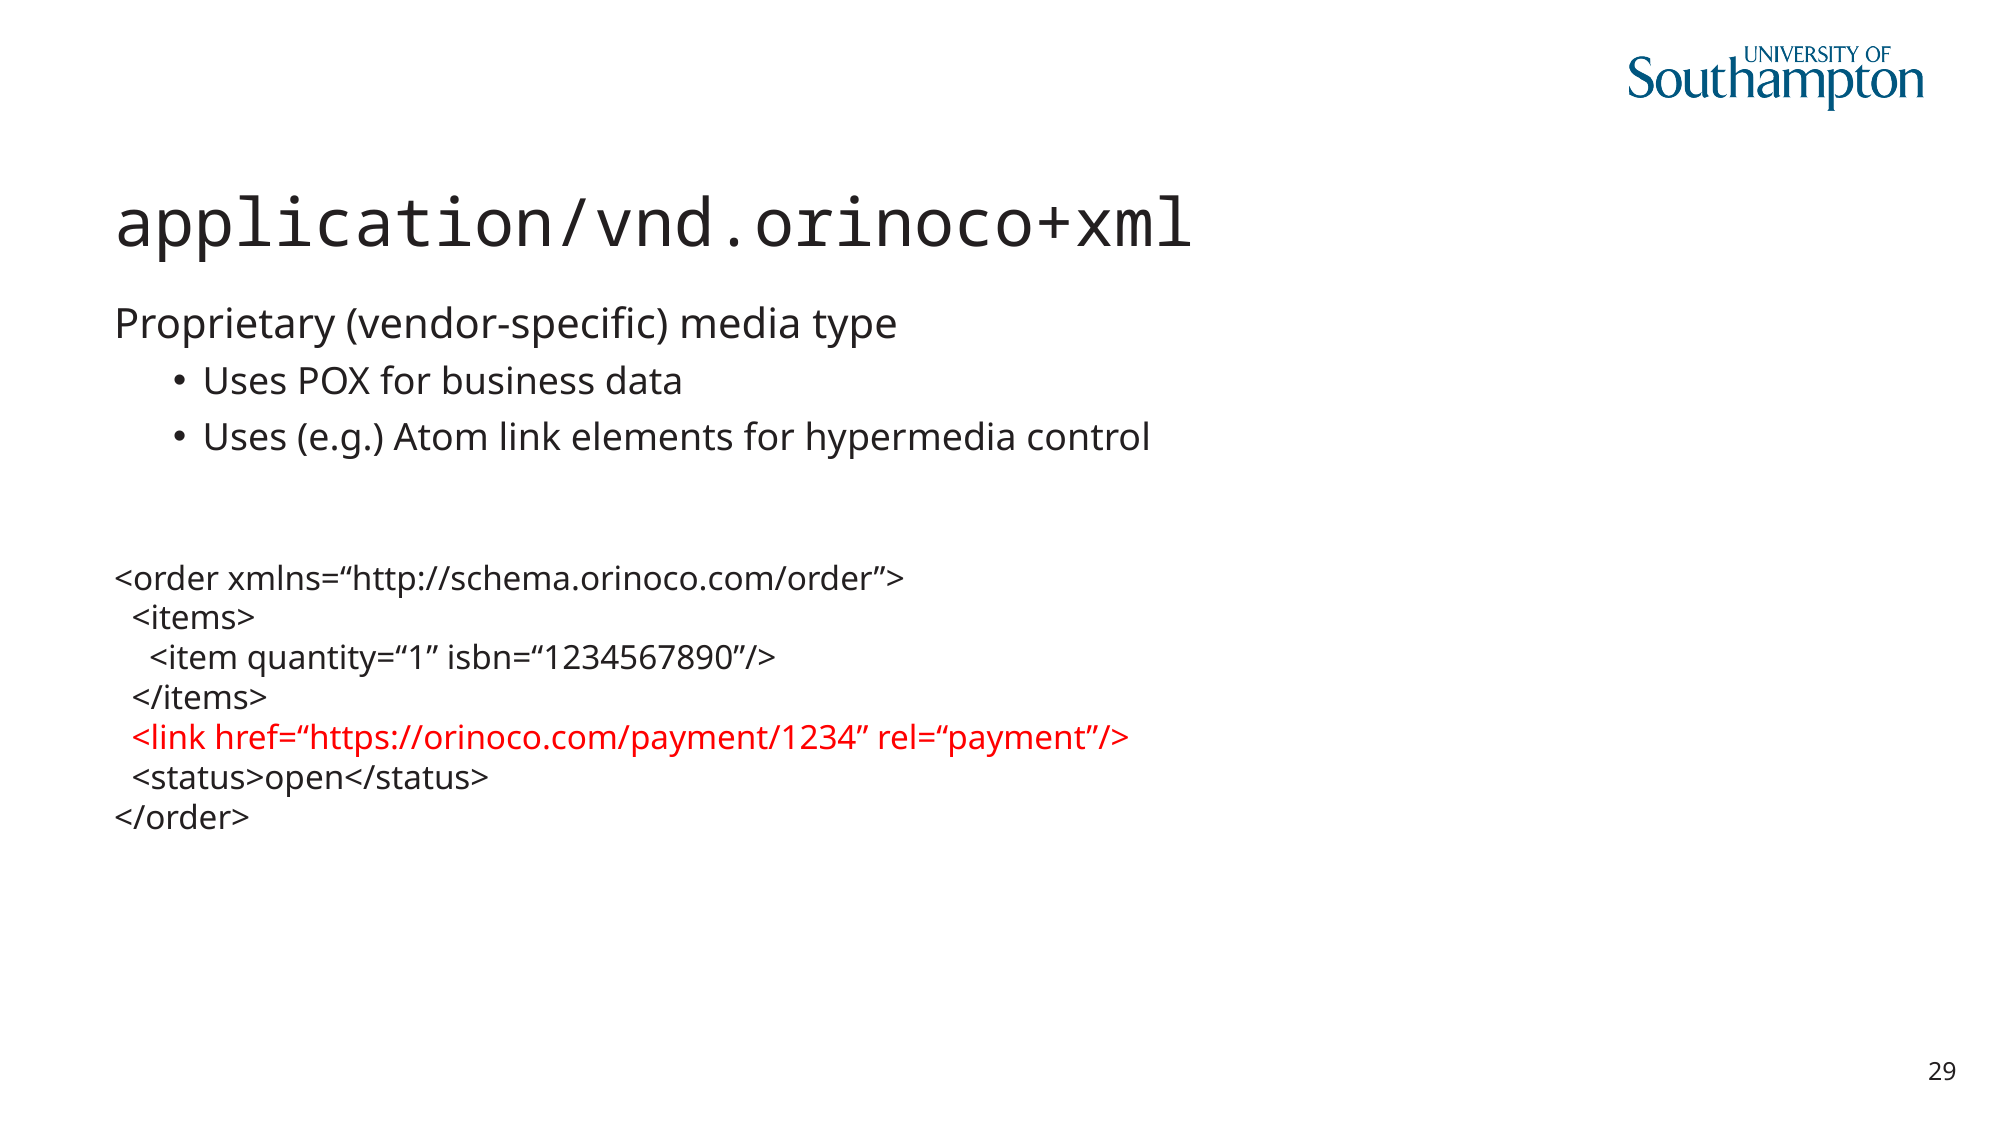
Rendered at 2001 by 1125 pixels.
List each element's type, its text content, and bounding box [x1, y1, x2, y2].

picture [1629, 46, 1924, 111]
picture [1869, 48, 1877, 60]
title application/vnd.orinoco+xml [102, 113, 1898, 268]
list Proprietary (vendor-specific) media type Uses POX for business data Uses (e.g.) Atom link elements for hypermedia control [102, 290, 1898, 528]
picture [1629, 71, 1648, 95]
list <order xmlns=“http://schema.orinoco.com/order”> <items> <item quantity=“1” isbn=“1234567890”/> </items> <link href=“https://orinoco.com/payment/1234” rel=“payment”/> <status>open</status> </order> [102, 550, 1898, 1024]
